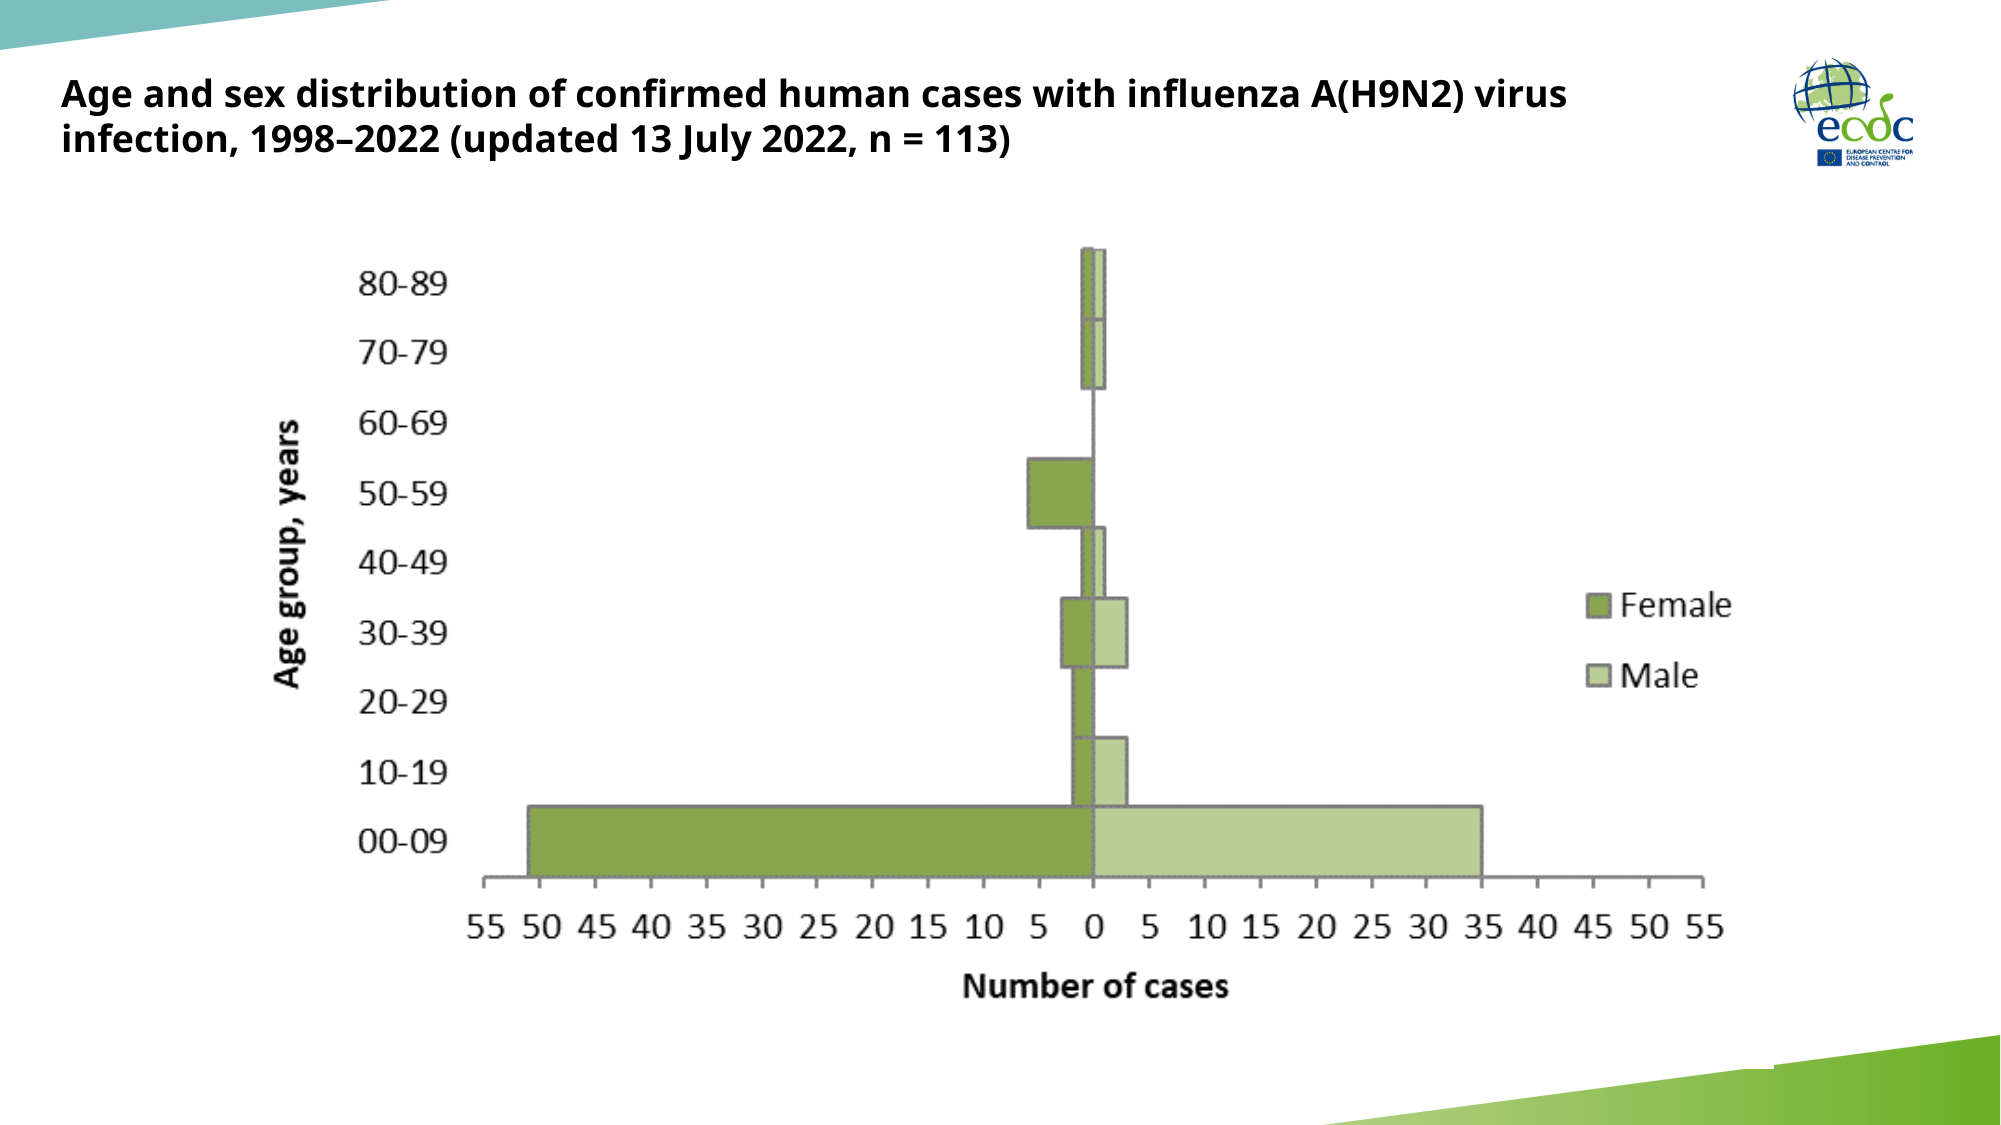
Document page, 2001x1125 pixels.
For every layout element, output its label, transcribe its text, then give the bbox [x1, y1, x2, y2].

picture [0, 0, 2001, 1125]
title Age and sex distribution of confirmed human cases with influenza A(H9N2) virus infection, 1998–2022 (updated 13 July 2022, n = 113) [46, 36, 1770, 193]
